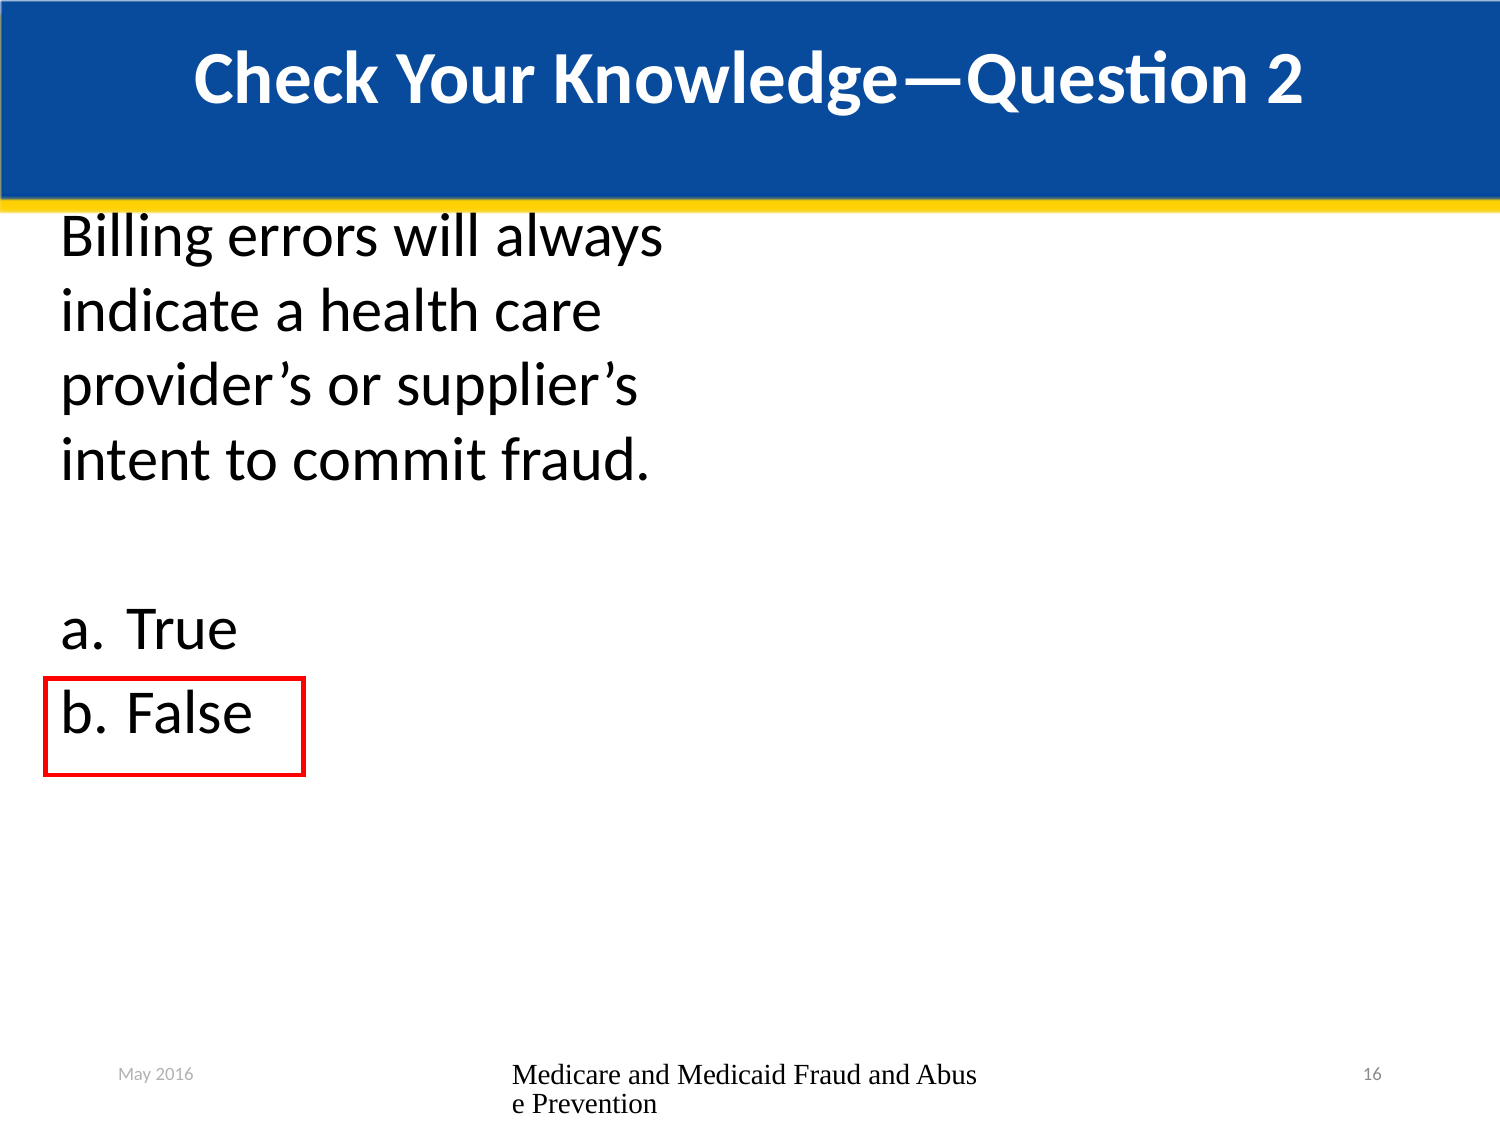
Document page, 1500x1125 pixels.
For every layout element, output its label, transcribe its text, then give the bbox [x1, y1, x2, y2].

slide_number 16 [1059, 1042, 1397, 1103]
text_box [44, 678, 304, 776]
footer Medicare and Medicaid Fraud and Abuse Prevention [496, 1042, 1004, 1103]
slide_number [103, 1042, 441, 1103]
list Billing errors will always indicate a health care provider’s or supplier’s intent to commit fraud. True False [45, 186, 741, 1014]
picture [0, 157, 1500, 1125]
title Check Your Knowledge—Question 2 [0, 1, 1500, 157]
